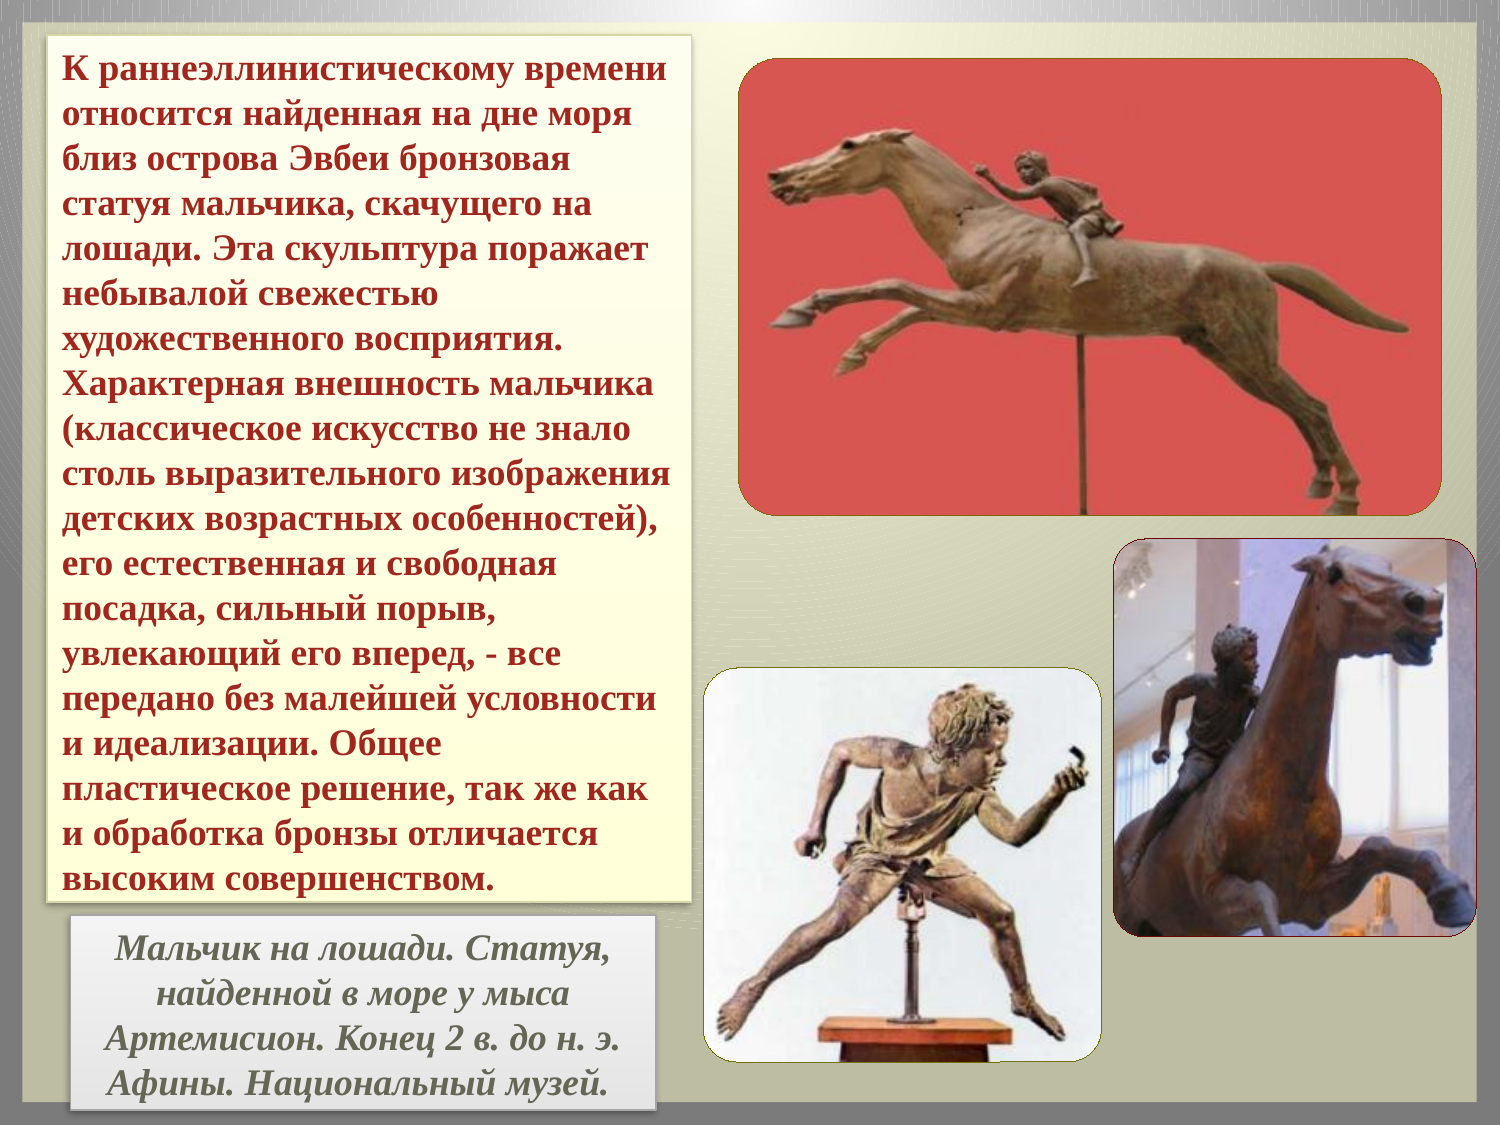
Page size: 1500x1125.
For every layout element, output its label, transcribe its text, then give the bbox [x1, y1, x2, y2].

picture [737, 58, 1442, 516]
text_box Мальчик на лошади. Статуя, найденной в море у мыса Артемисион. Конец 2 в. до н. э. Афины. Национальный музей. [70, 914, 657, 1111]
list К раннеэллинистическому времени относится найденная на дне моря близ острова Эвбеи бронзовая статуя мальчика, скачущего на лошади. Эта скульптура поражает небывалой свежестью художественного восприятия. Характерная внешность мальчика (классическое искусство не знало столь выразительного изображения детских возрастных особенностей), его естественная и свободная посадка, сильный порыв, увлекающий его вперед, - все передано без малейшей условности и идеализации. Общее пластическое решение, так же как и обработка бронзы отличается высоким совершенством. [46, 34, 692, 903]
picture [702, 667, 1102, 1063]
picture [1112, 538, 1477, 937]
